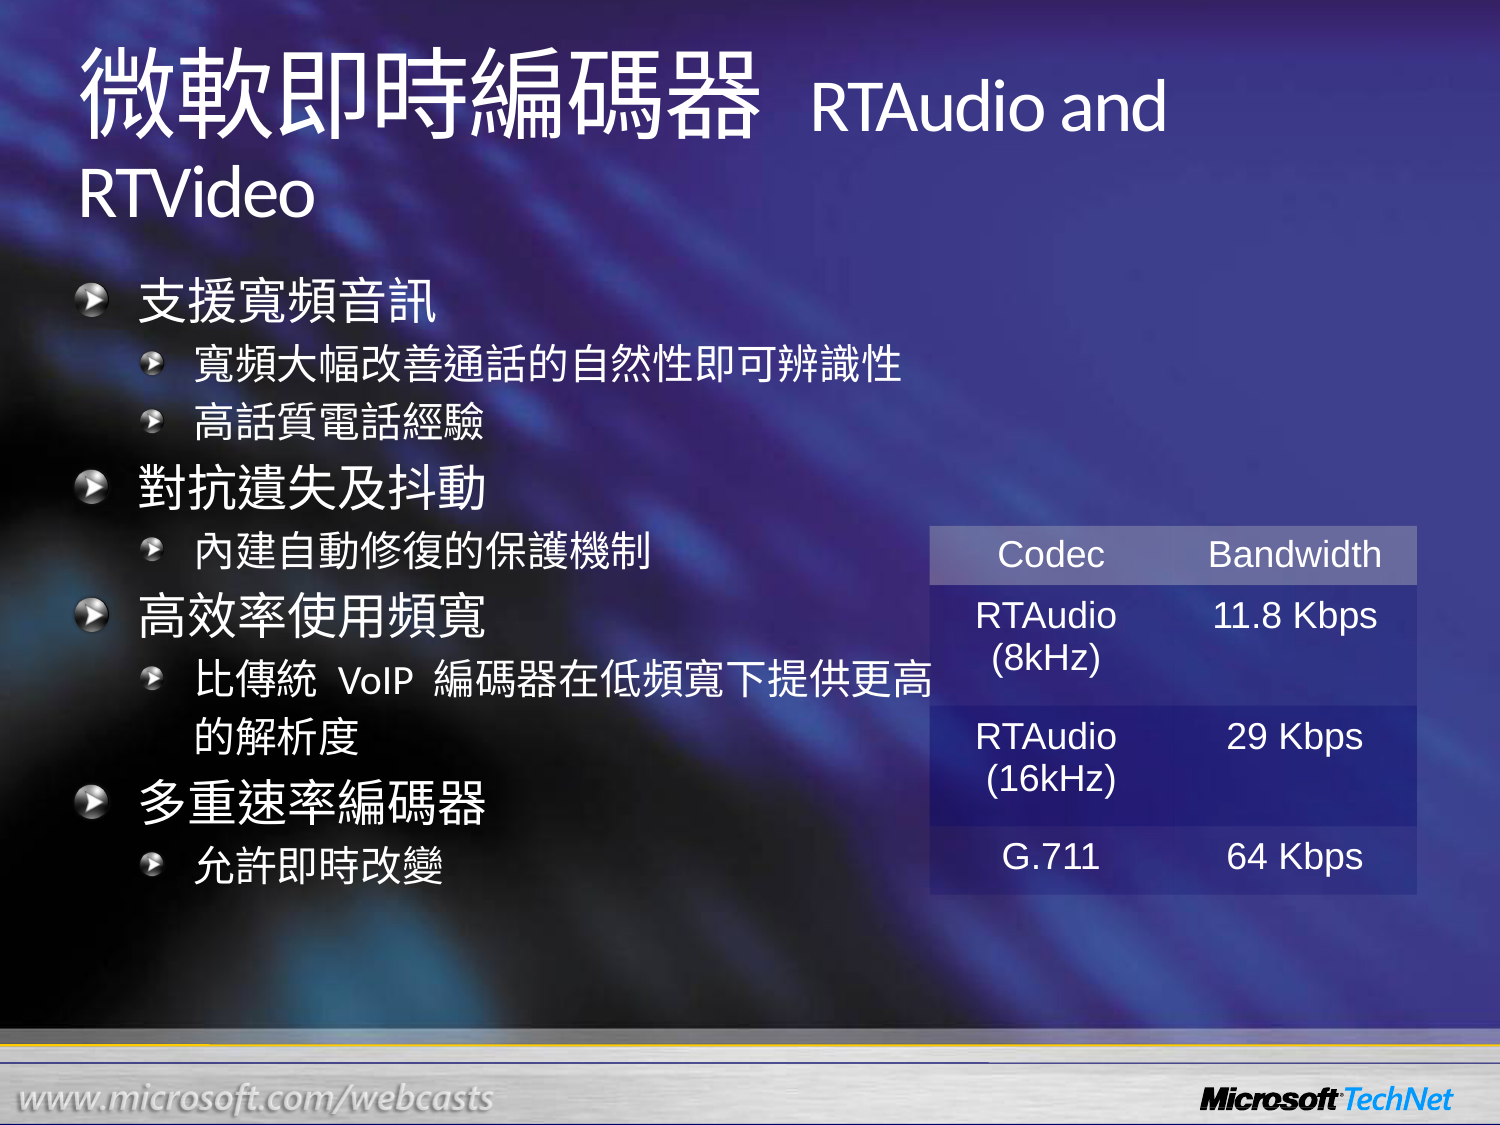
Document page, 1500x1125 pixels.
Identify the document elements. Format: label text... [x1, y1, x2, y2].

picture [0, 1047, 1500, 1062]
table_header Codec [930, 526, 1173, 585]
text_box 支援寬頻音訊 寬頻大幅改善通話的自然性即可辨識性 高話質電話經驗 對抗遺失及抖動 內建自動修復的保護機制 高效率使用頻寬 比傳統 VoIP 編碼器在低頻寬下提供更高 的解析度 多重速率編碼器 允許即時改變 [55, 262, 1431, 945]
text_box 微軟即時編碼器 RTAudio and RTVideo [62, 37, 1438, 229]
table_cell RTAudio (8kHz) [930, 585, 1173, 706]
table_cell 64 Kbps [1173, 826, 1417, 895]
table_cell RTAudio (16kHz) [930, 706, 1173, 826]
table_cell G.711 [930, 826, 1173, 895]
table_cell 11.8 Kbps [1173, 585, 1417, 706]
picture [0, 0, 1500, 1044]
picture [0, 1064, 1500, 1123]
table_header Bandwidth [1173, 526, 1417, 585]
table_cell 29 Kbps [1173, 706, 1417, 826]
